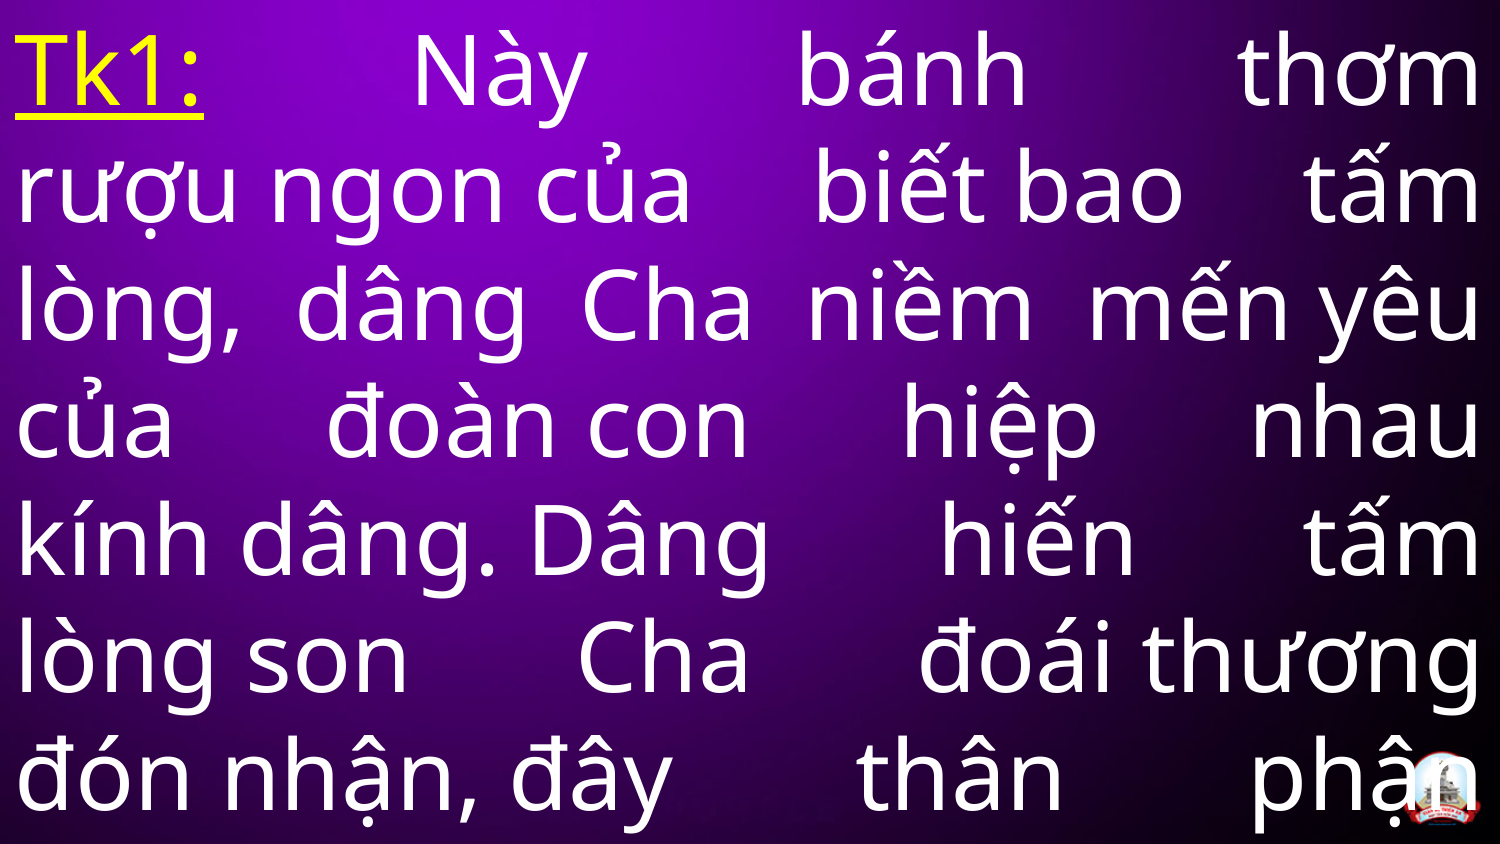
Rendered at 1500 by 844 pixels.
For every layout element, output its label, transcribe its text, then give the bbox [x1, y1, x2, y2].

text_box Tk1: Này bánh thơm rượu ngon của biết bao tấm lòng, dâng Cha niềm mến yêu của đoàn con hiệp nhau kính dâng. Dâng hiến tấm lòng son Cha đoái thương đón nhận, đây thân phận mỏng manh nhưng hằng luôn thiết tha chân thành. [0, 0, 1500, 844]
